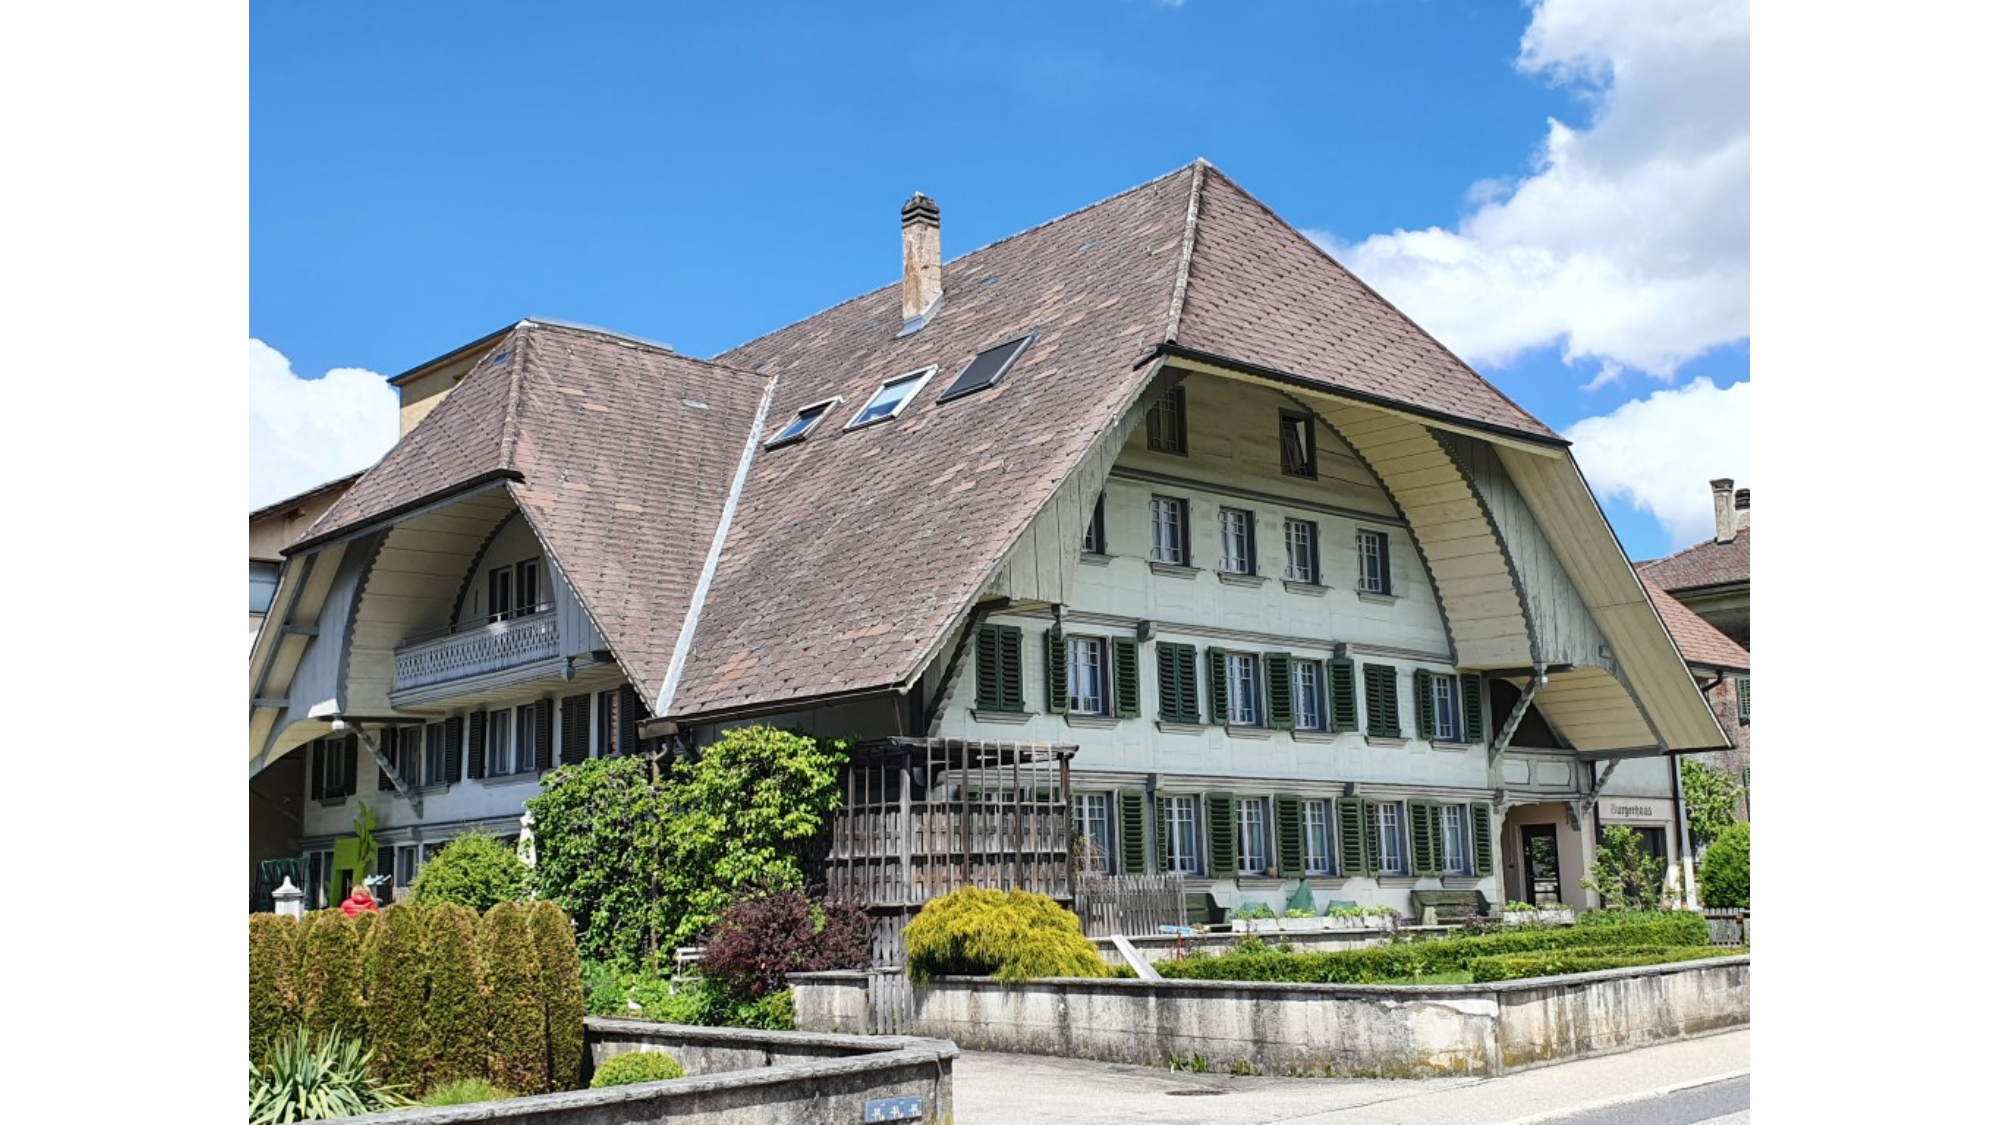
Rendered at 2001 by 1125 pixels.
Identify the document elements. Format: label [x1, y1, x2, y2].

picture [249, 0, 1750, 1125]
